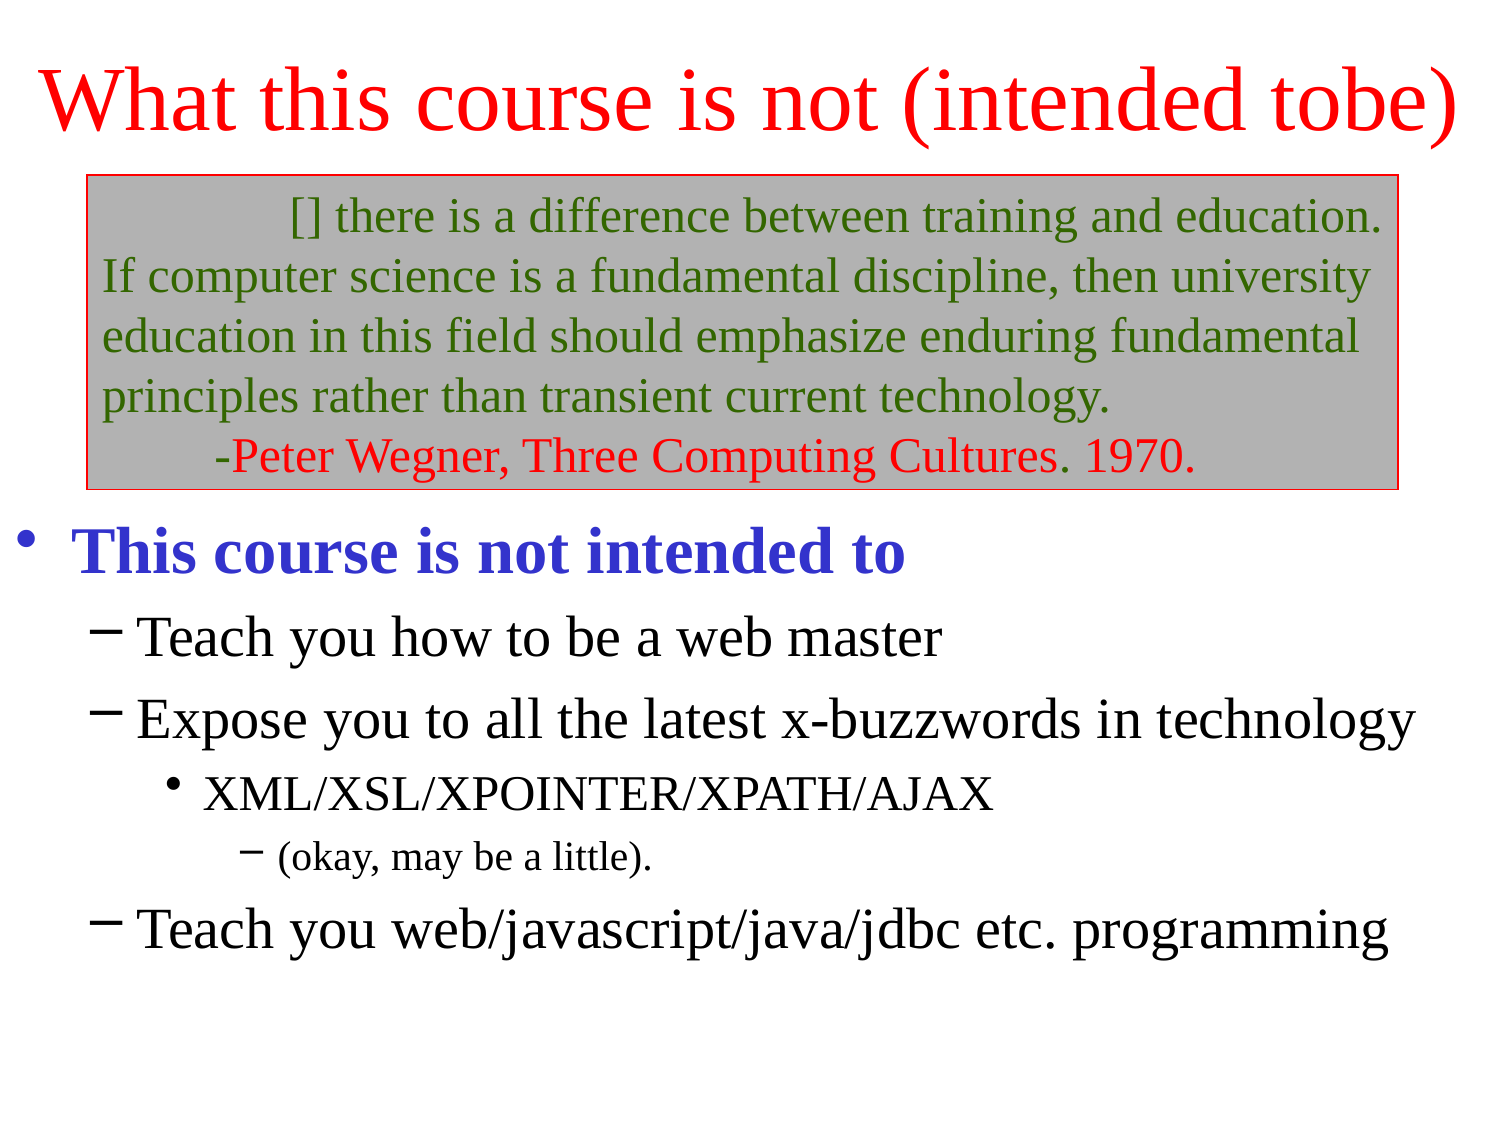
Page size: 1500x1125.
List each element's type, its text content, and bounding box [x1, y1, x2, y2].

text_box [] there is a difference between training and education. If computer science is a fundamental discipline, then university education in this field should emphasize enduring fundamental principles rather than transient current technology. -Peter Wegner, Three Computing Cultures. 1970. [87, 174, 1399, 490]
list This course is not intended to Teach you how to be a web master Expose you to all the latest x-buzzwords in technology XML/XSL/XPOINTER/XPATH/AJAX (okay, may be a little). Teach you web/javascript/java/jdbc etc. programming [0, 312, 1500, 988]
title What this course is not (intended tobe) [0, 0, 1500, 188]
